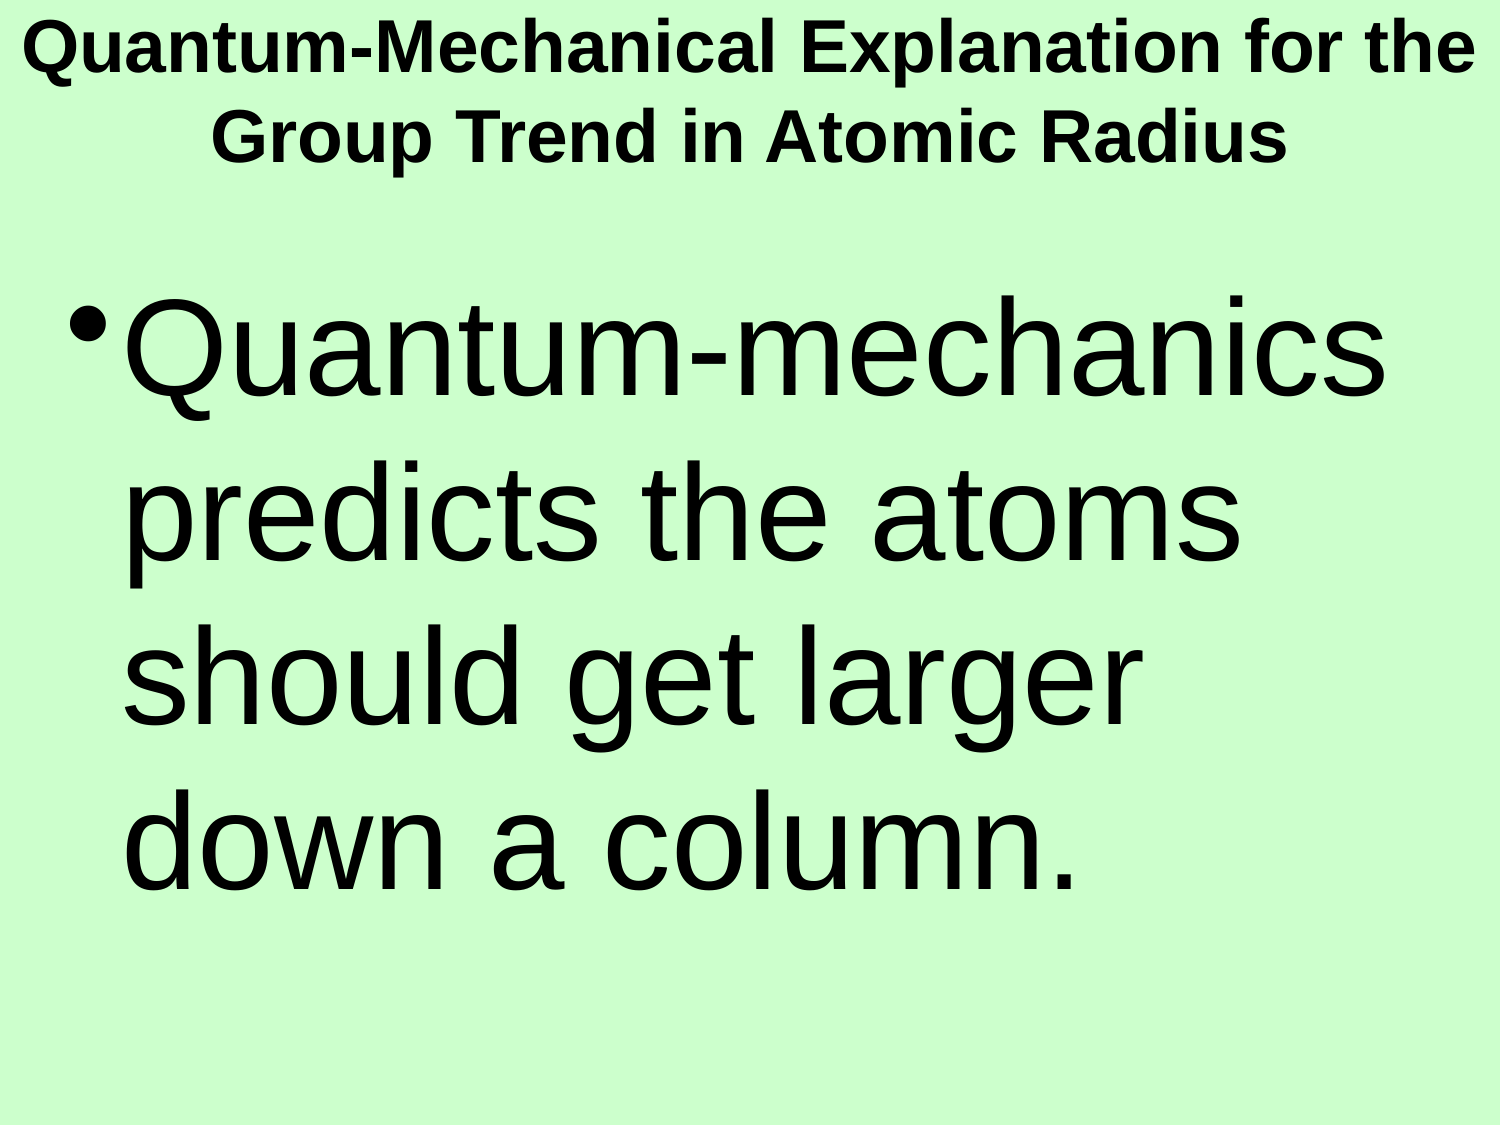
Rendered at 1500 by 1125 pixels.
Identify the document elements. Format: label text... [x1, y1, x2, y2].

title Quantum-Mechanical Explanation for the Group Trend in Atomic Radius [0, 0, 1500, 176]
list Quantum-mechanics predicts the atoms should get larger down a column. [49, 249, 1451, 1125]
